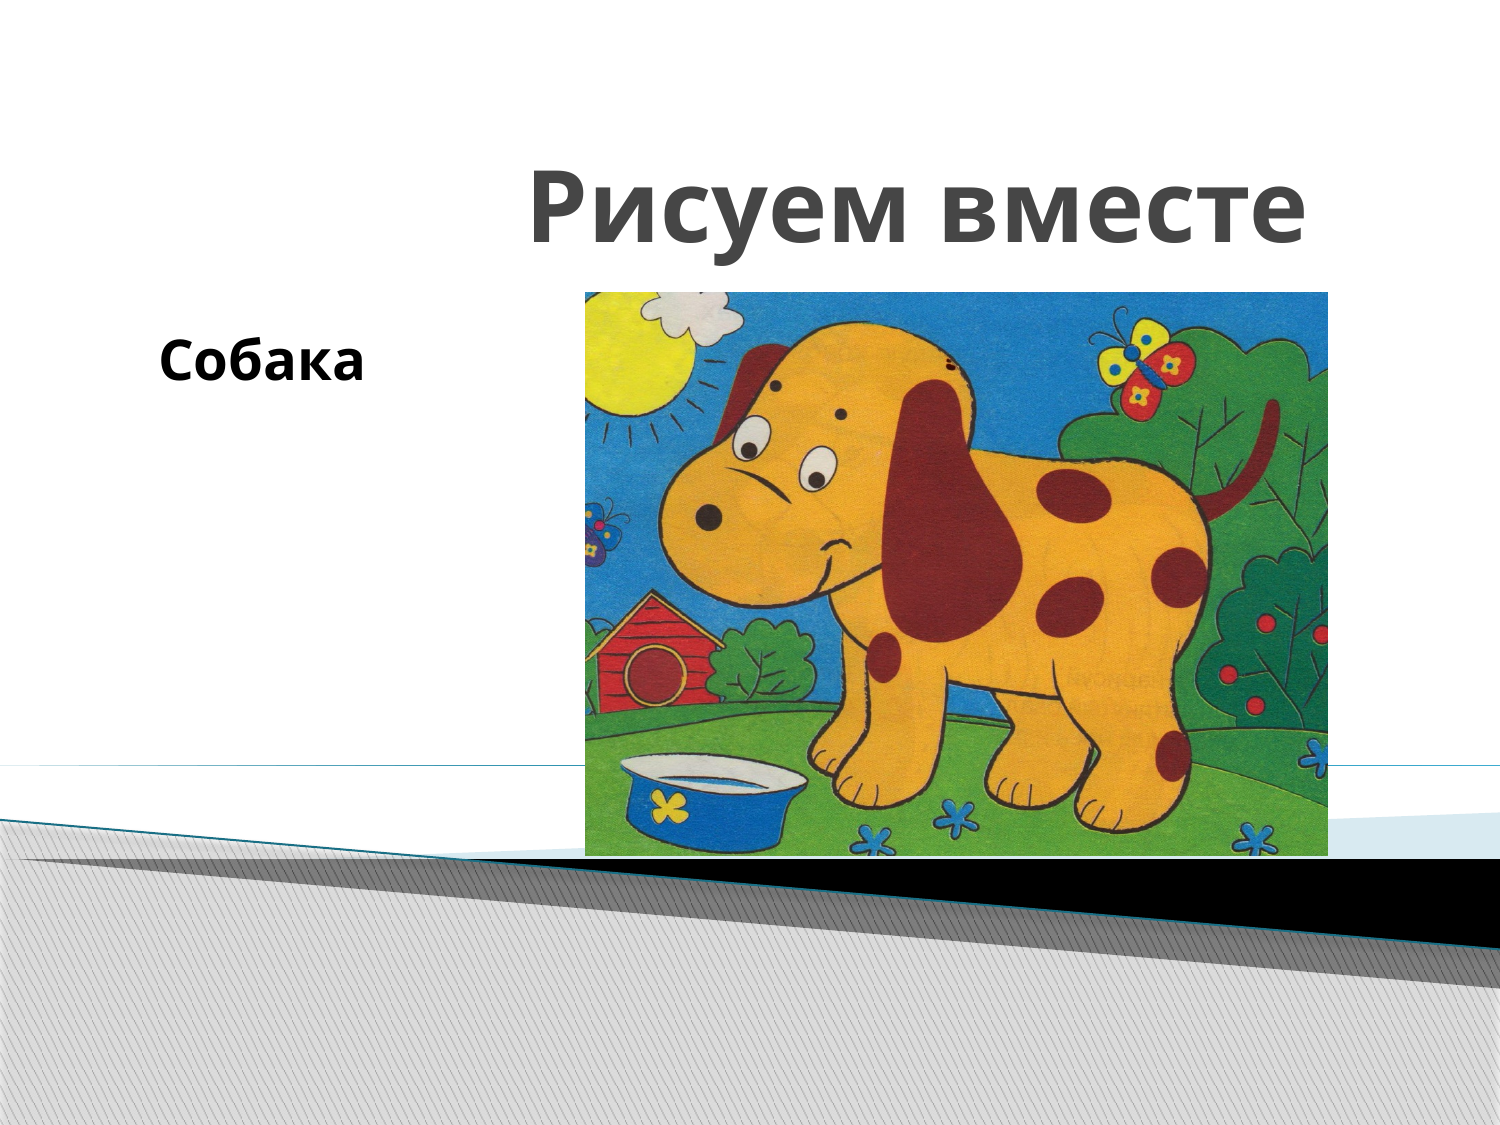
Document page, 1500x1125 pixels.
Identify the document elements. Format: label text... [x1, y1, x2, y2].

subtitle Собака [117, 316, 385, 547]
picture [5, 859, 1500, 989]
picture [585, 292, 1329, 856]
title Рисуем вместе [117, 58, 1325, 270]
